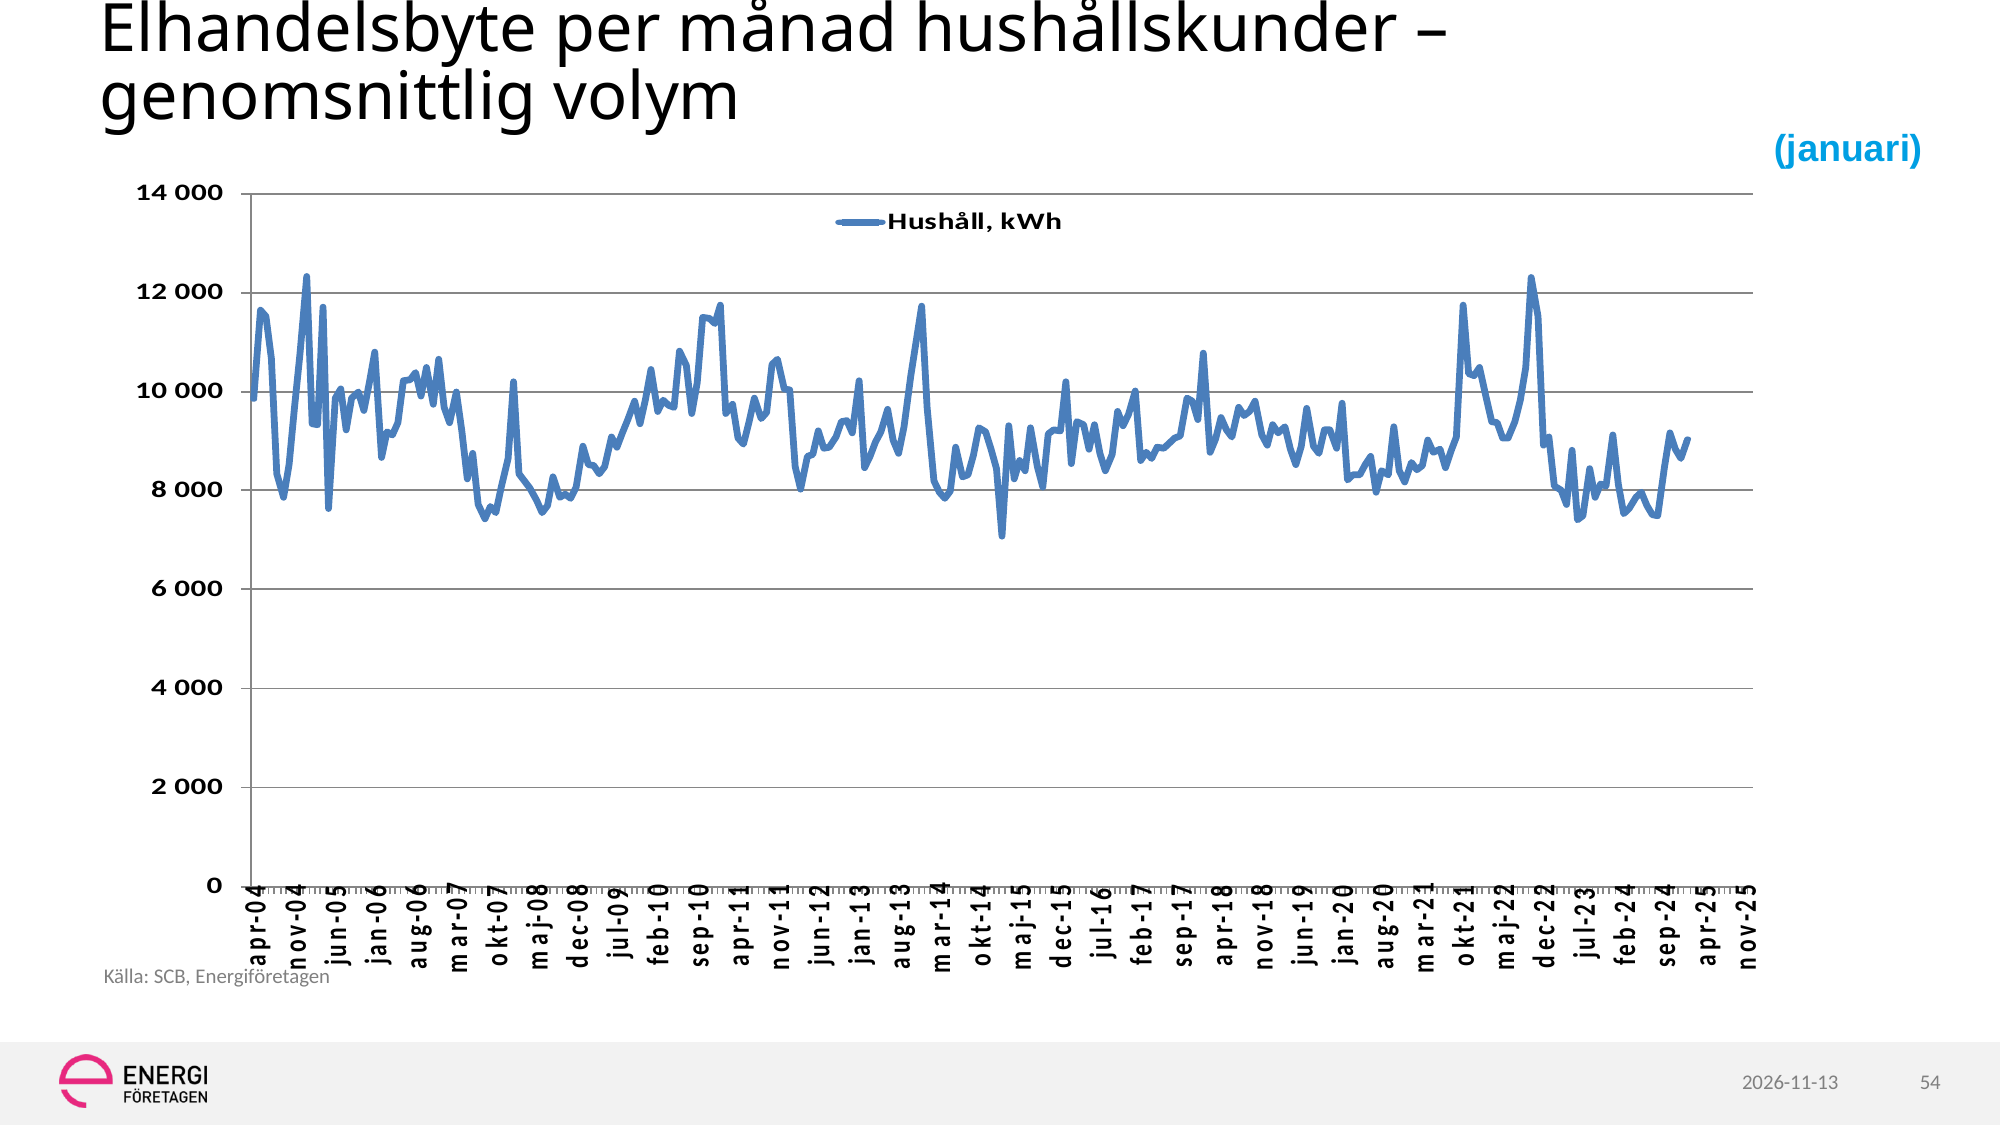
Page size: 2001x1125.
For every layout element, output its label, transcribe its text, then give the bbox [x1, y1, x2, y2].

slide_number 54 [1882, 1068, 1941, 1099]
picture [59, 1054, 207, 1108]
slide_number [1742, 1068, 1854, 1099]
title Elhandelsbyte per månad hushållskunder – genomsnittlig volym [99, 11, 1900, 133]
picture [109, 123, 1998, 992]
